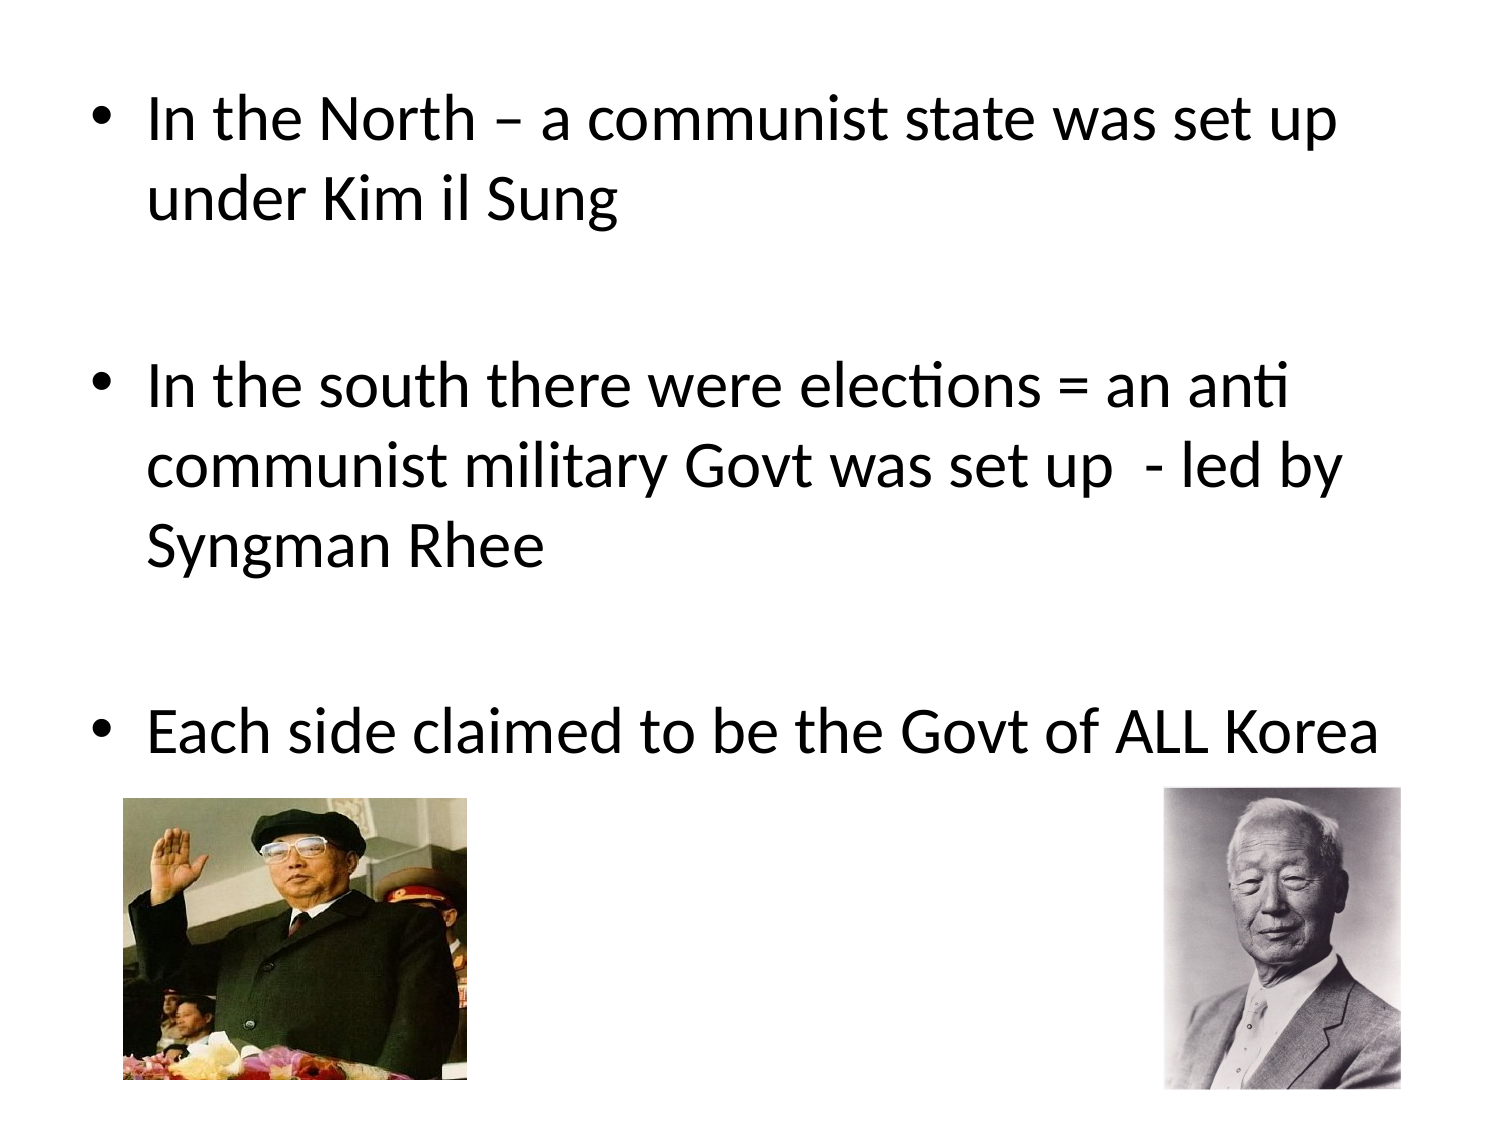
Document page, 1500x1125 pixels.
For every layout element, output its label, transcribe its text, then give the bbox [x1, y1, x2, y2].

picture [123, 798, 467, 1080]
list In the North – a communist state was set up under Kim il Sung In the south there were elections = an anti communist military Govt was set up - led by Syngman Rhee Each side claimed to be the Govt of ALL Korea [75, 66, 1425, 1005]
picture [1163, 786, 1401, 1090]
